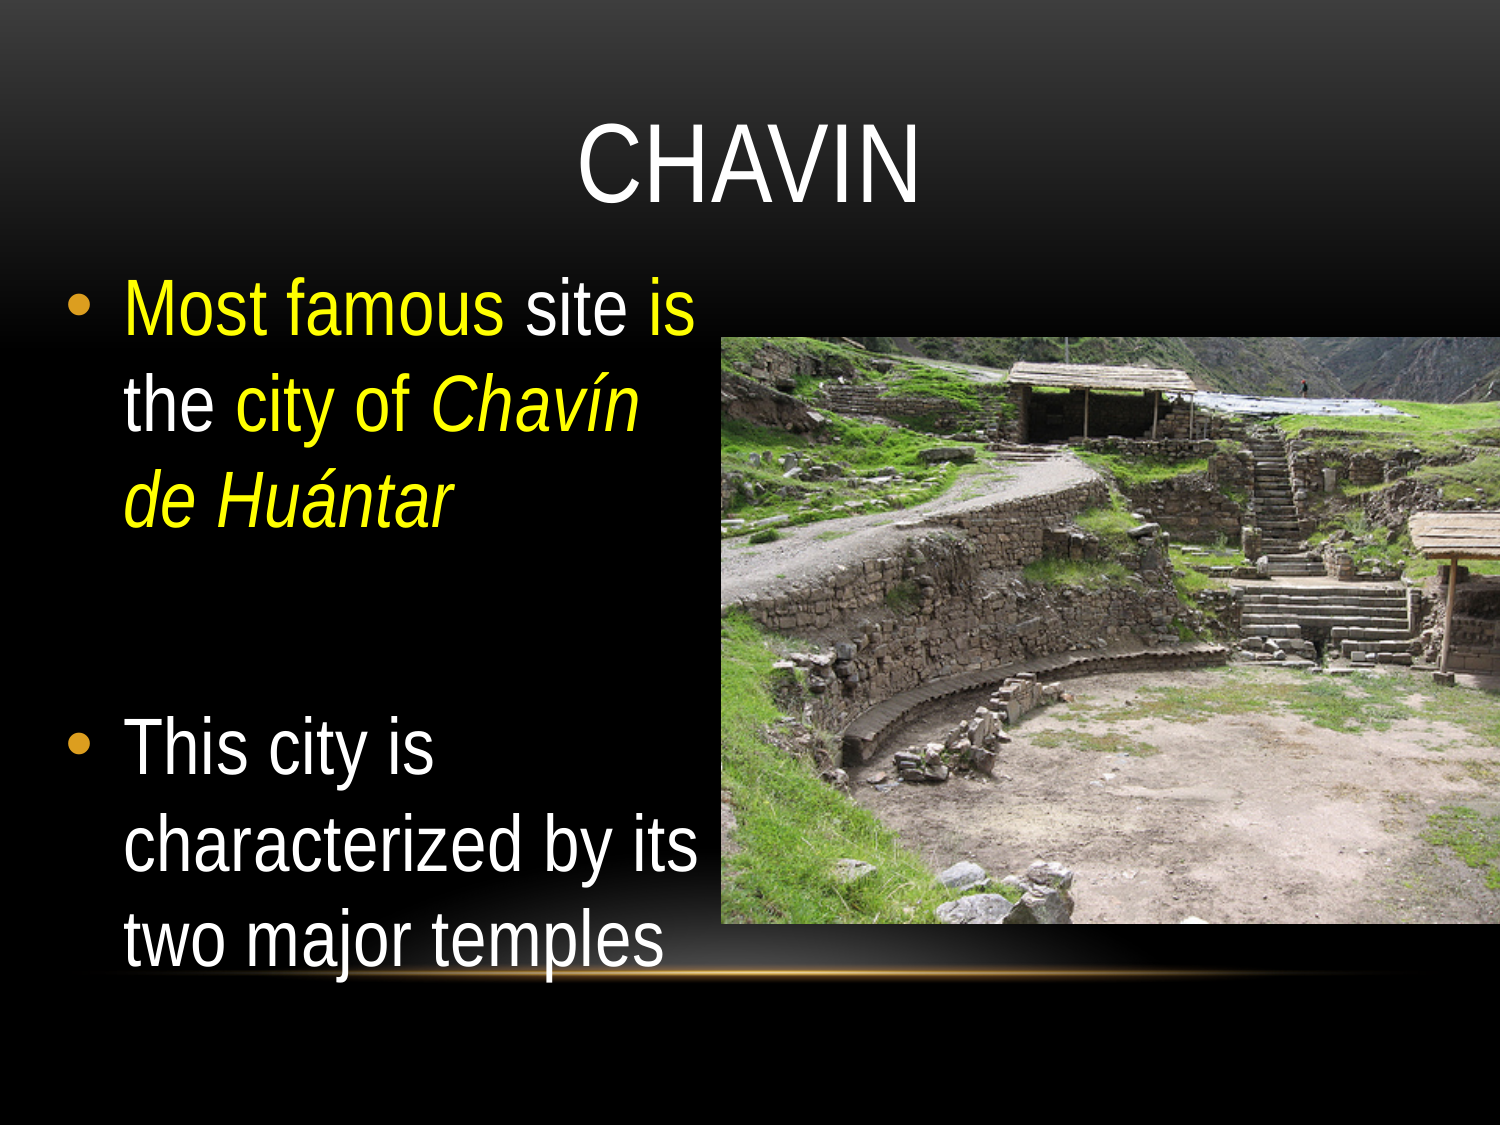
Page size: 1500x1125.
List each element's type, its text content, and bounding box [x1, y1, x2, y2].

list Most famous site is the city of Chavín de Huántar This city is characterized by its two major temples [50, 248, 722, 1025]
picture [0, 0, 1500, 1125]
title Chavin [99, 45, 1400, 233]
